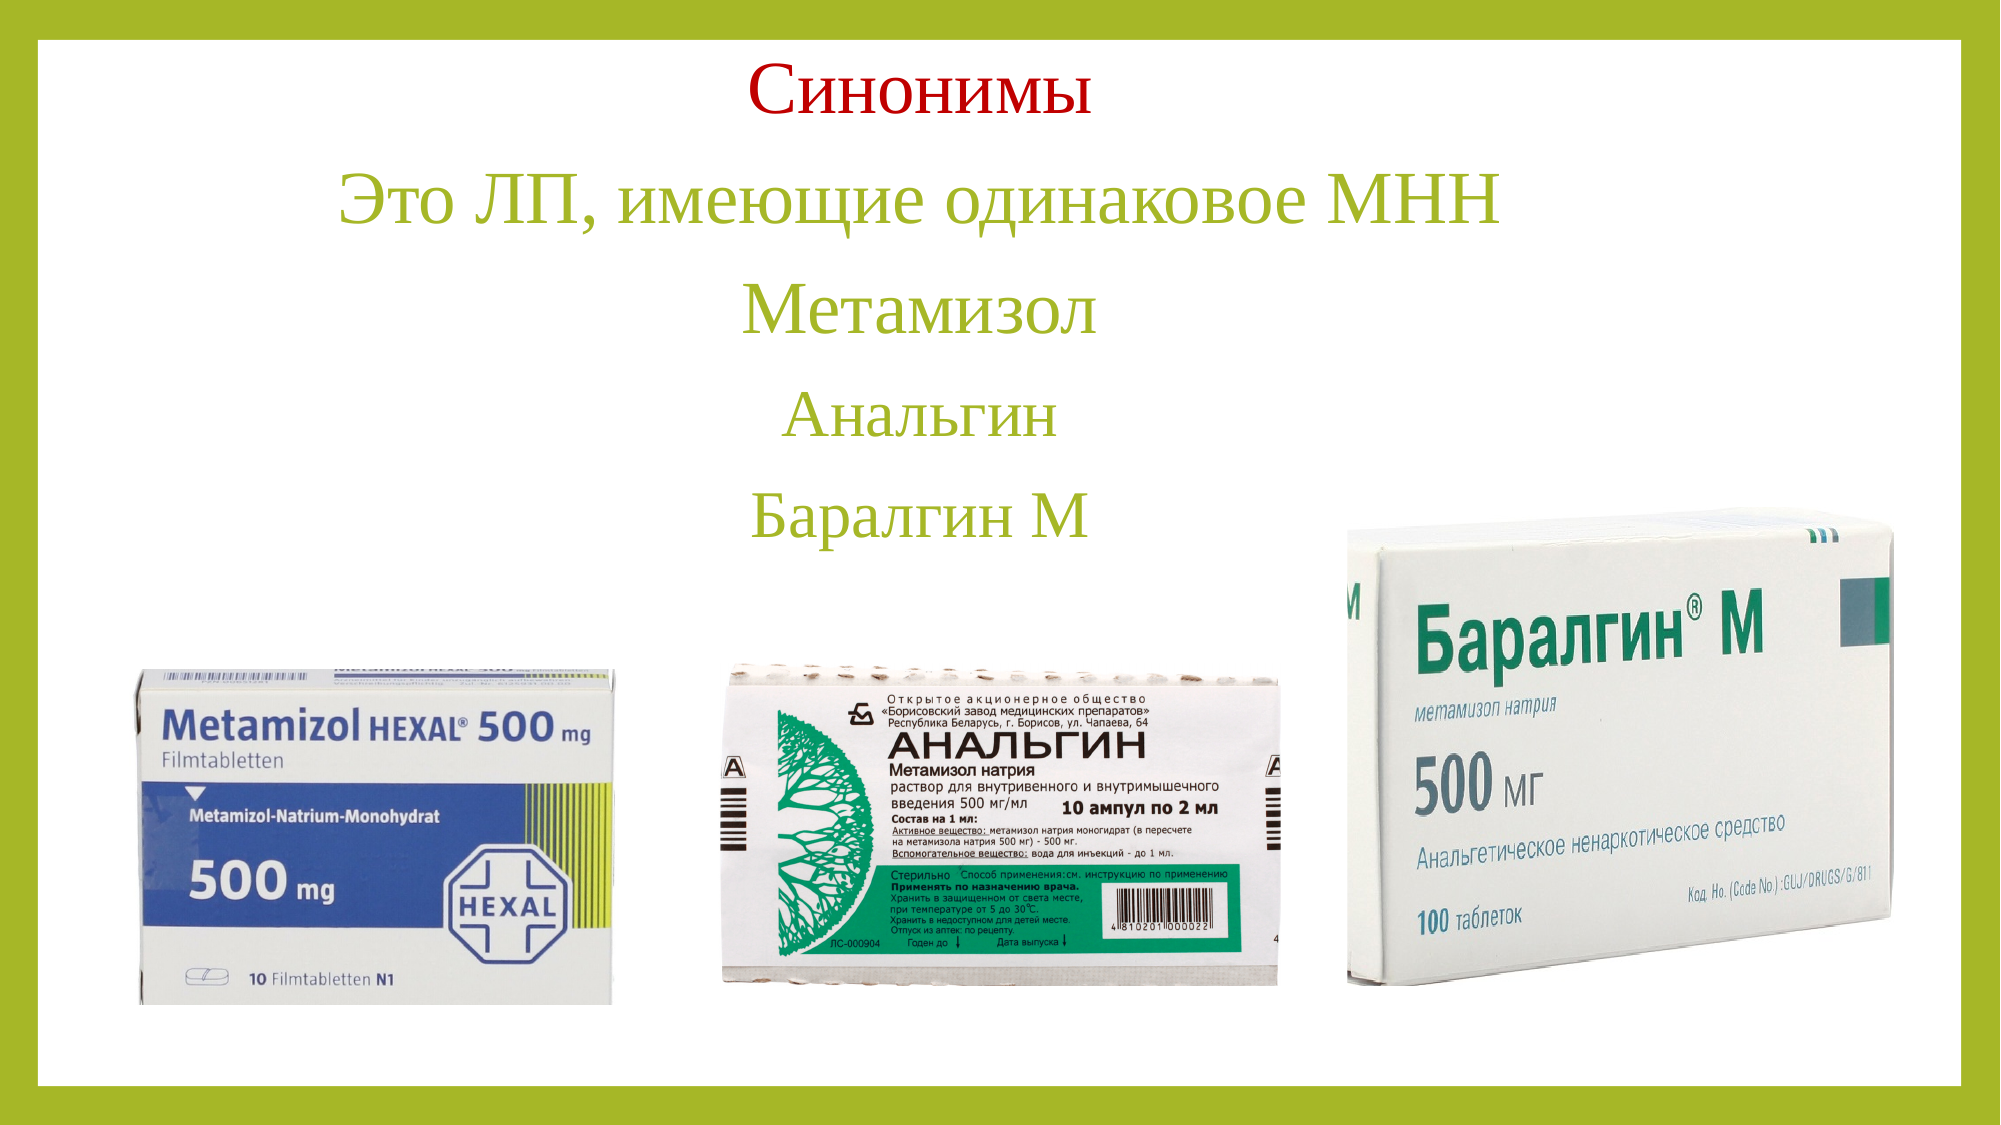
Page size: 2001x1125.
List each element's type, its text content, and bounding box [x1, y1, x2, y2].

list Синонимы Это ЛП, имеющие одинаковое МНН Метамизол Анальгин Баралгин М [99, 41, 1734, 1062]
picture [1347, 507, 1895, 986]
picture [128, 669, 619, 1005]
picture [712, 662, 1281, 986]
